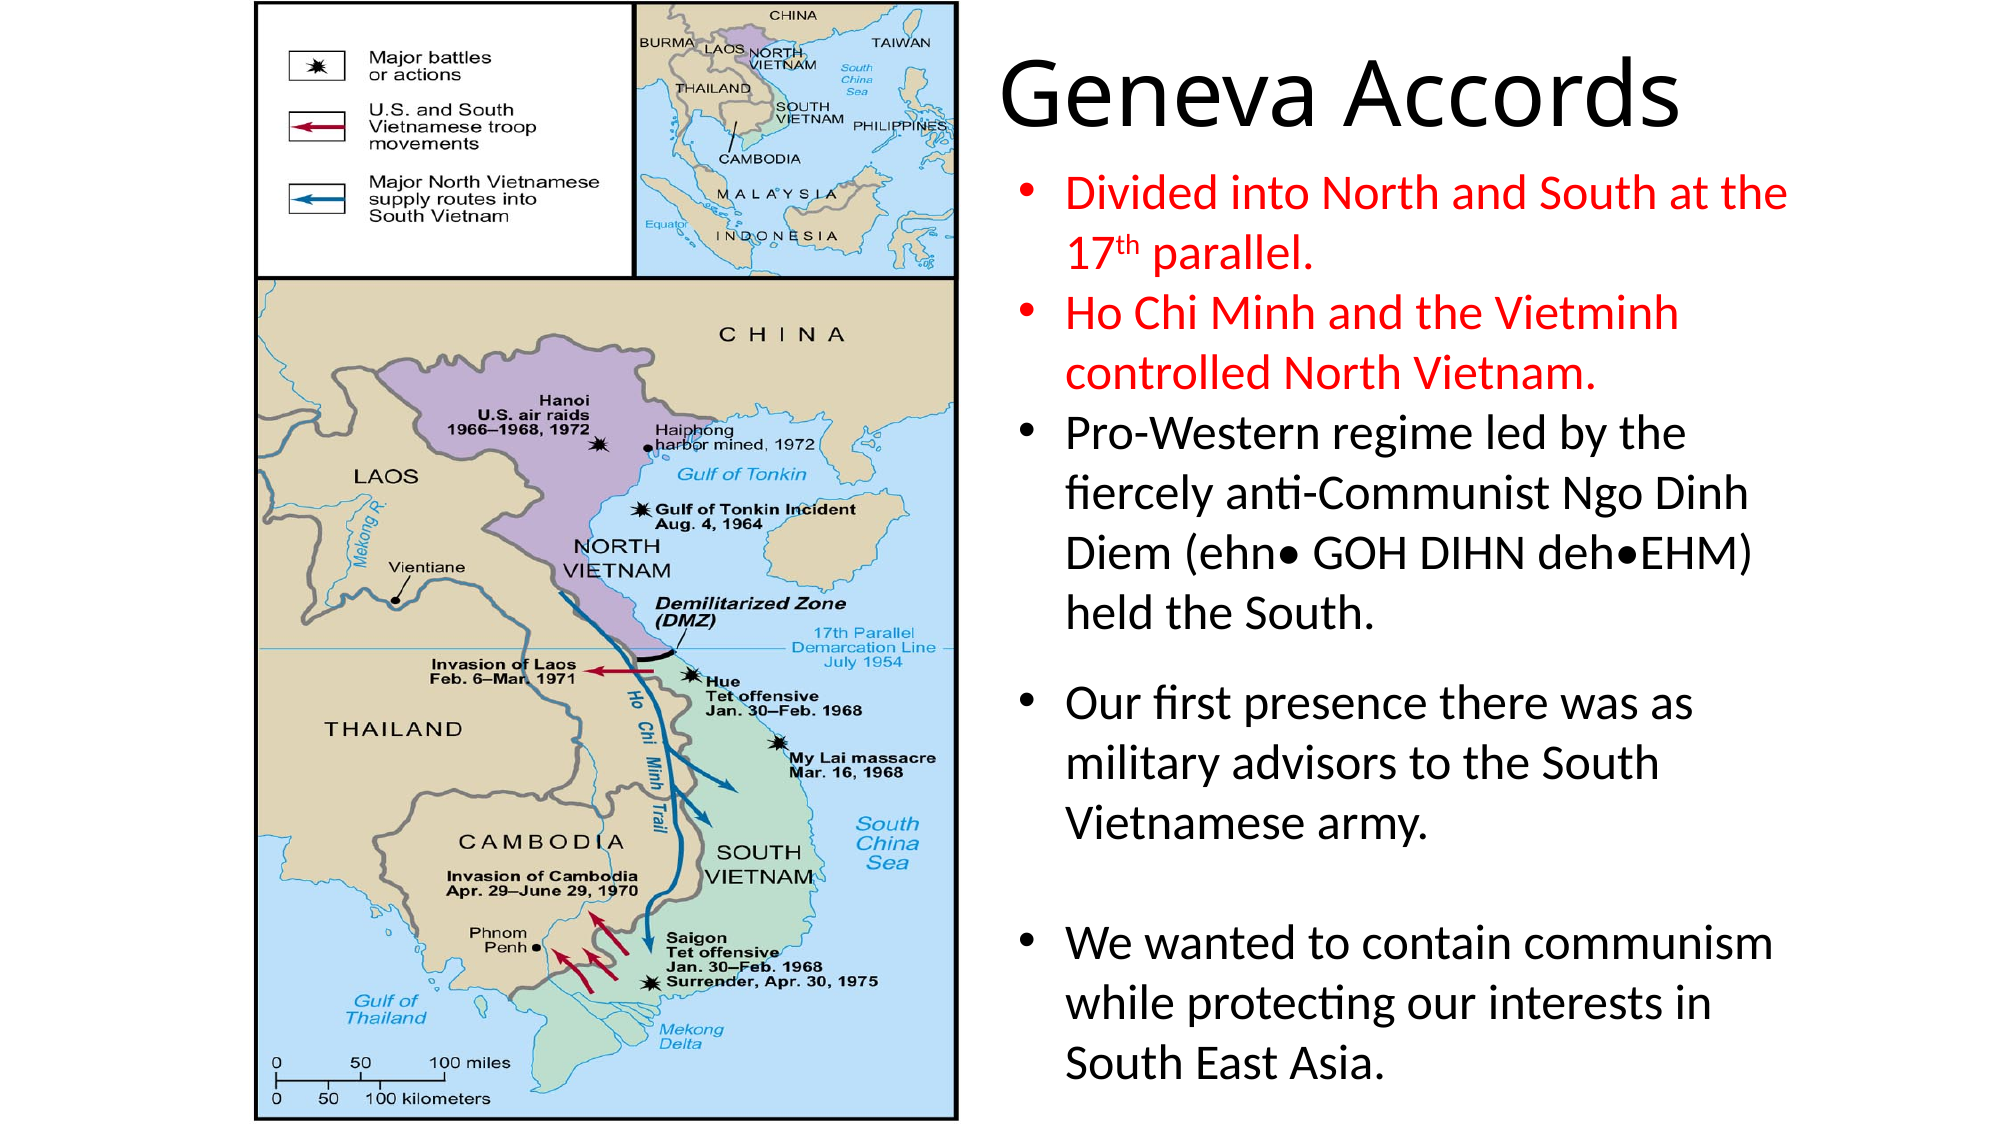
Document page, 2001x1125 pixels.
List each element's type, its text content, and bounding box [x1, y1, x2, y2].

text_box Divided into North and South at the 17th parallel. Ho Chi Minh and the Vietminh controlled North Vietnam. Pro-Western regime led by the fiercely anti-Communist Ngo Dinh Diem (ehn• GOH DIHN deh•EHM) held the South. Our first presence there was as military advisors to the South Vietnamese army. We wanted to contain communism while protecting our interests in South East Asia. [1003, 152, 1845, 1097]
title Geneva Accords [982, 25, 1980, 169]
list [249, 0, 961, 1125]
